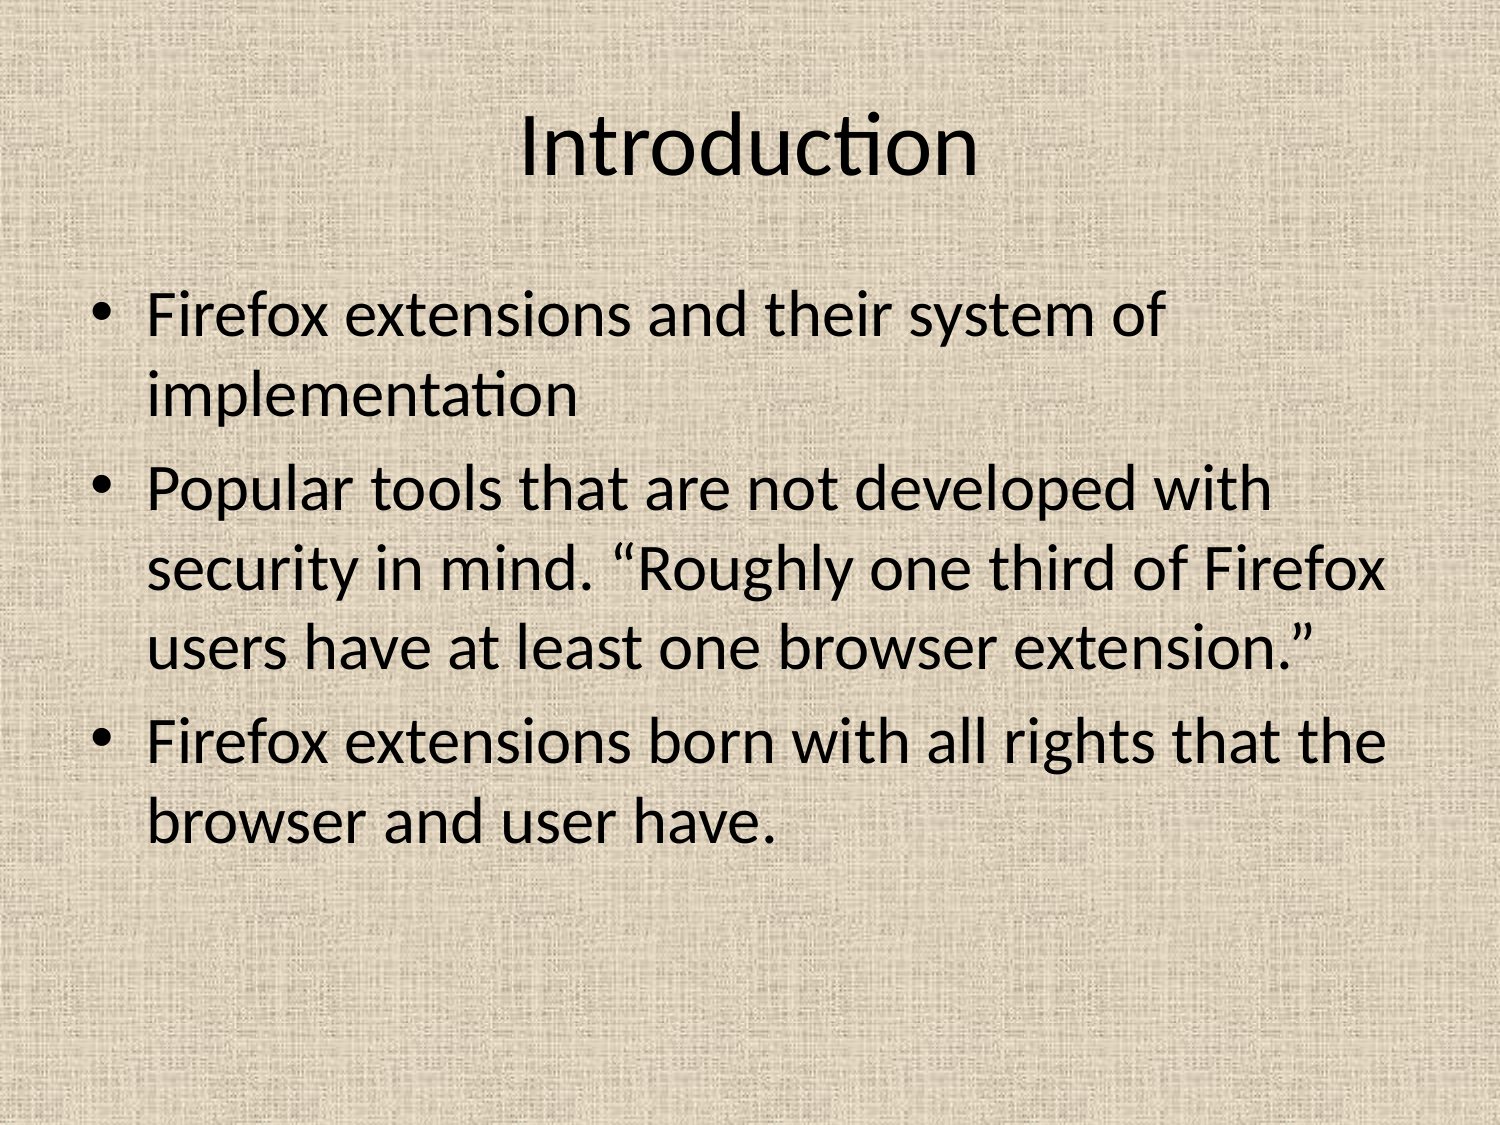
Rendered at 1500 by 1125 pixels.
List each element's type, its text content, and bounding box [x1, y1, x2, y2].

list Firefox extensions and their system of implementation Popular tools that are not developed with security in mind. “Roughly one third of Firefox users have at least one browser extension.” Firefox extensions born with all rights that the browser and user have. [75, 262, 1425, 1005]
picture [0, 0, 1500, 1125]
title Introduction [75, 45, 1425, 233]
